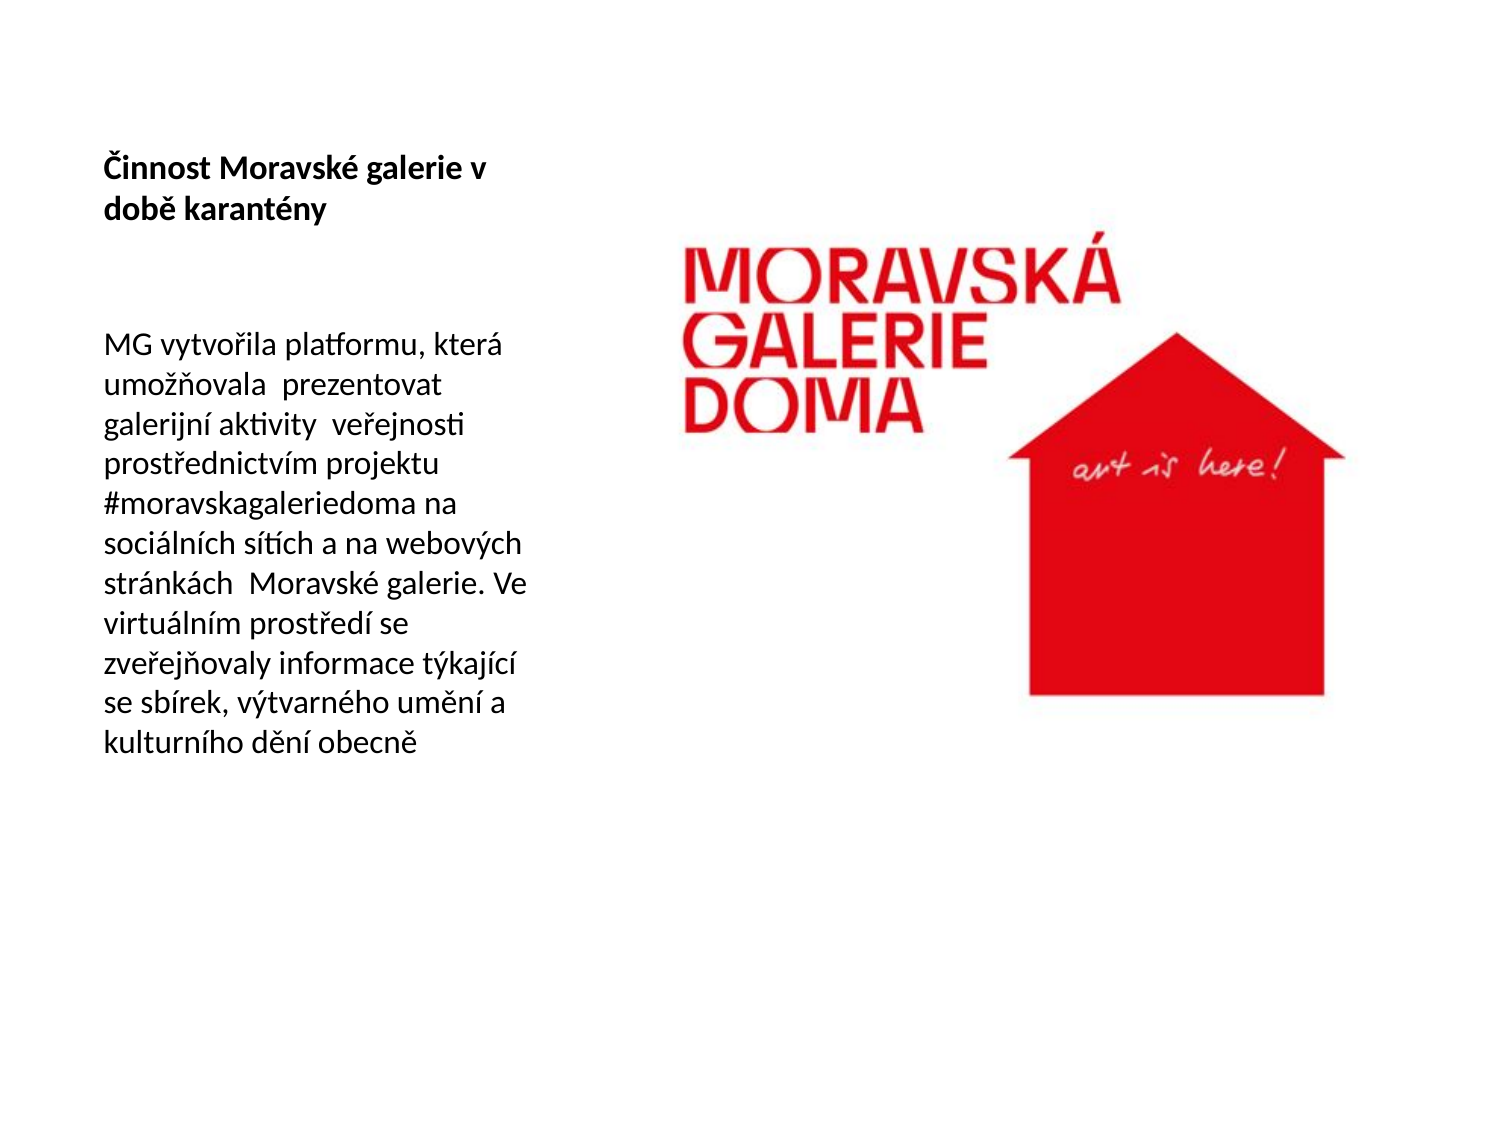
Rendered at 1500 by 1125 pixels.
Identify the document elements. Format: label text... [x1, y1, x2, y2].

list MG vytvořila platformu, která umožňovala prezentovat galerijní aktivity veřejnosti prostřednictvím projektu #moravskagaleriedoma na sociálních sítích a na webových stránkách Moravské galerie. Ve virtuálním prostředí se zveřejňovaly informace týkající se sbírek, výtvarného umění a kulturního dění obecně [88, 314, 569, 1005]
title Činnost Moravské galerie v době karantény [88, 137, 582, 236]
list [655, 207, 1367, 723]
